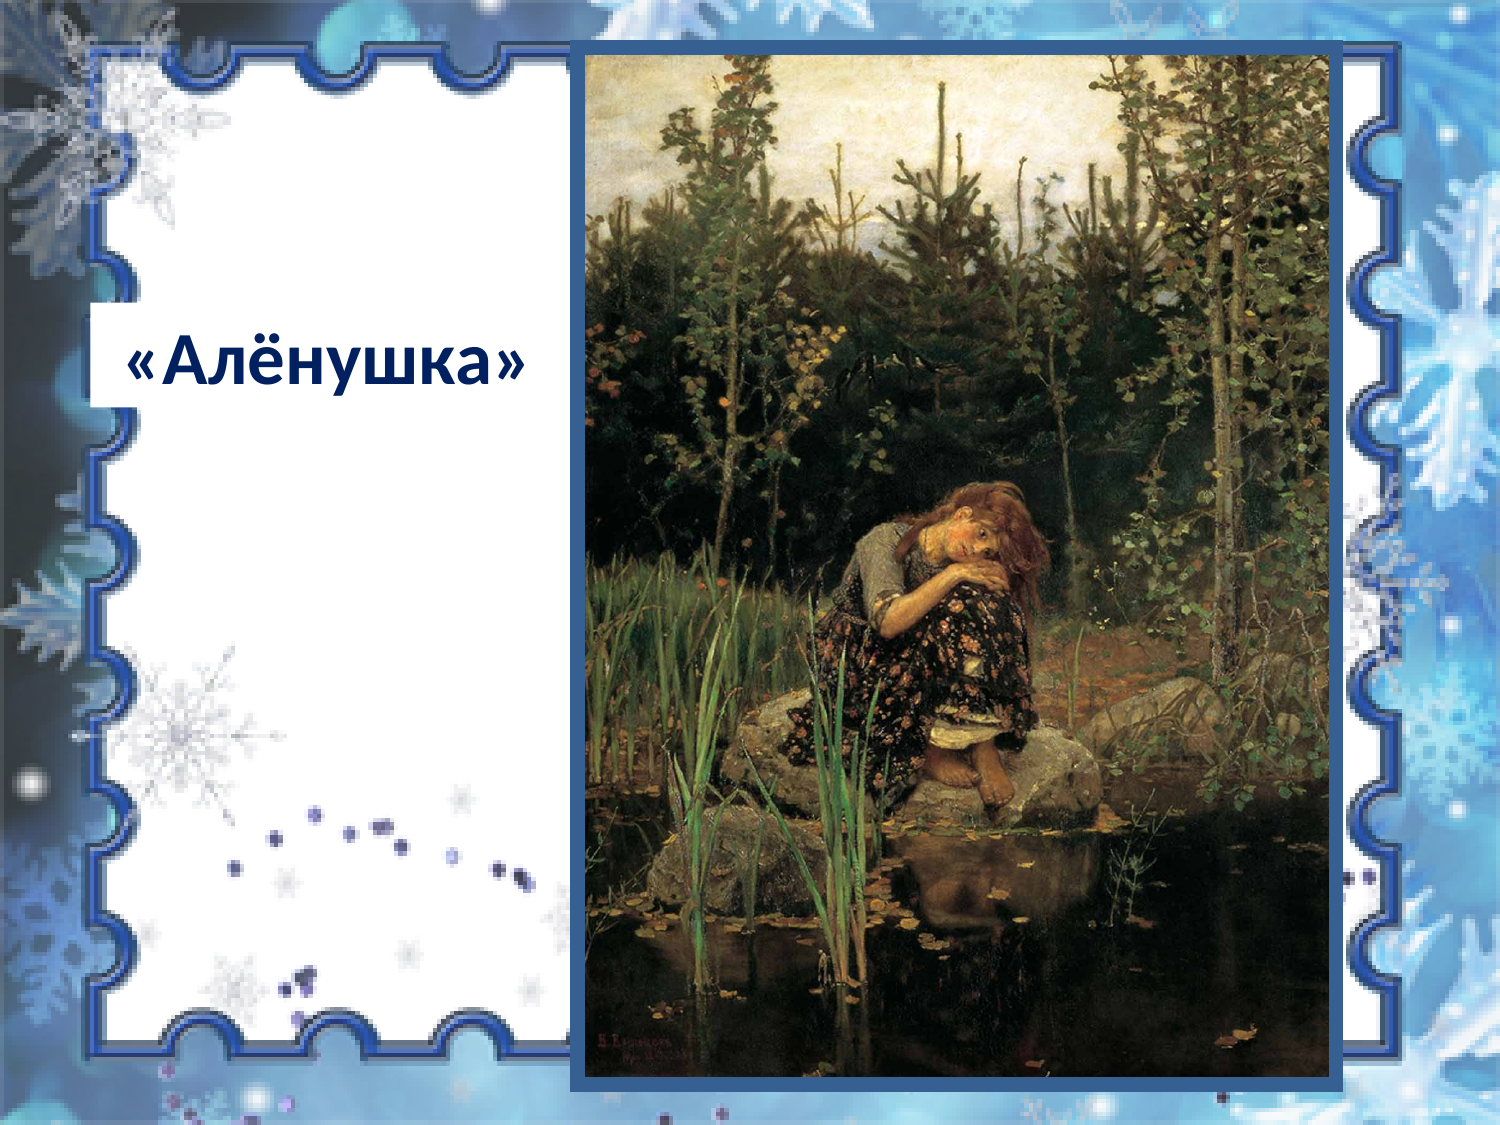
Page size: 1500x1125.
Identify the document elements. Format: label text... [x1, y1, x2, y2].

text_box «Алёнушка» [90, 302, 548, 408]
picture [584, 54, 1330, 1078]
